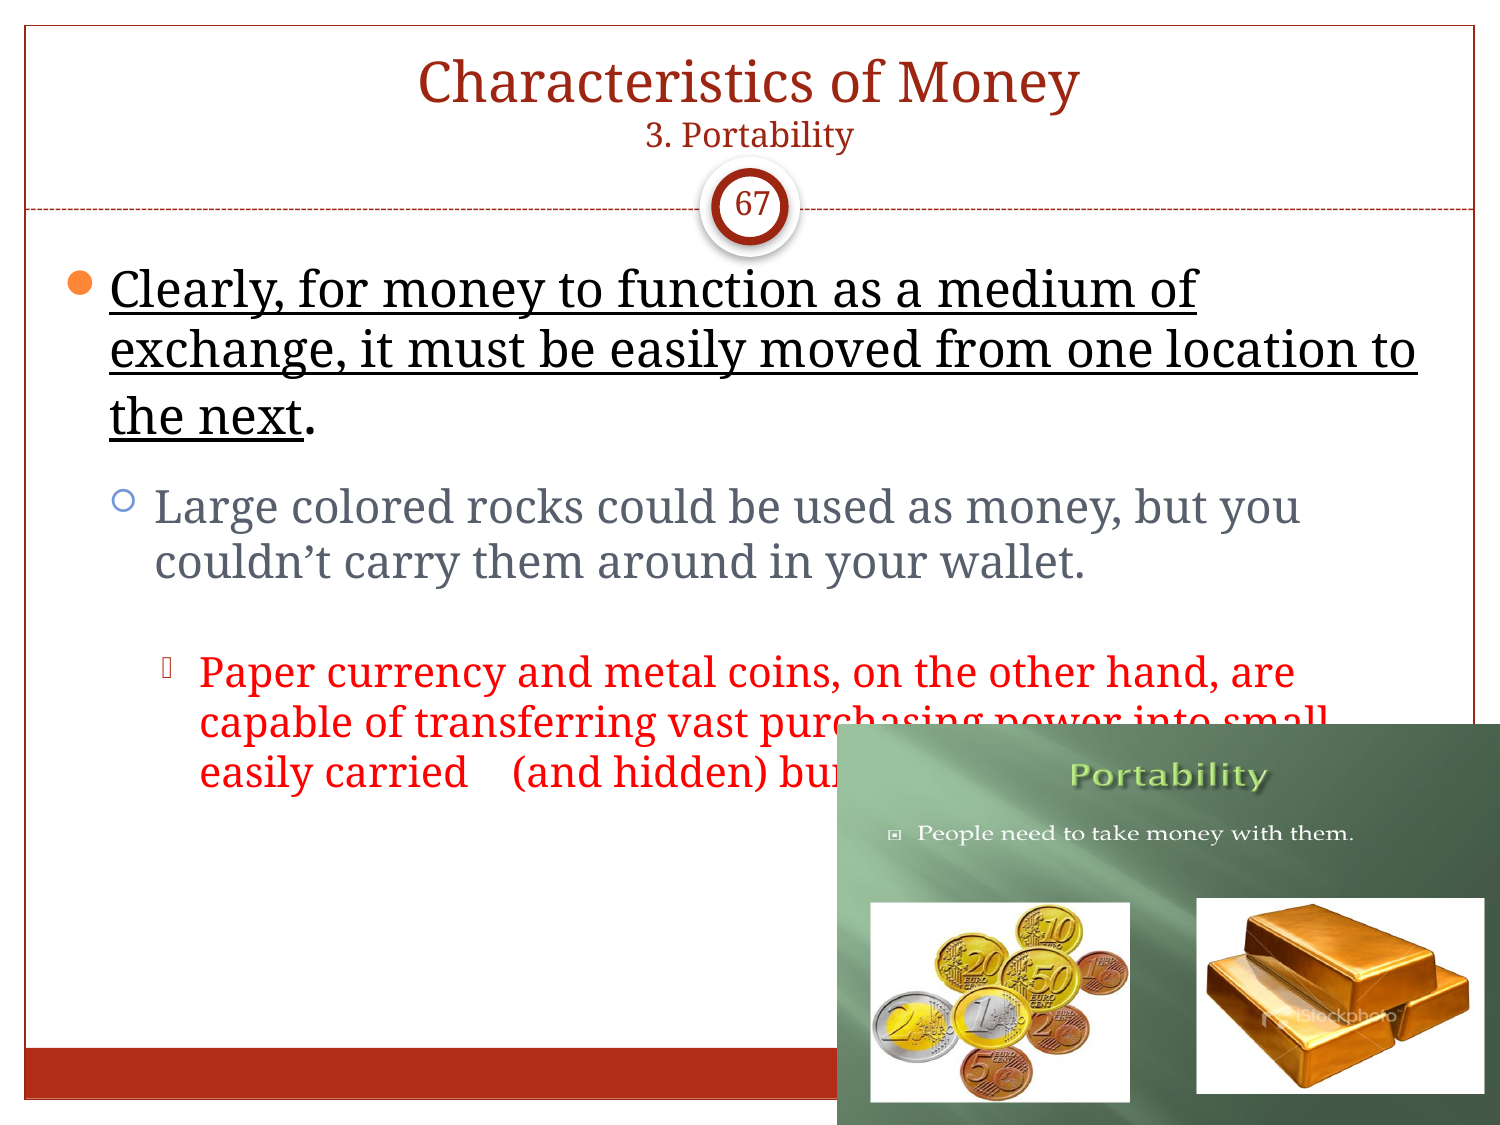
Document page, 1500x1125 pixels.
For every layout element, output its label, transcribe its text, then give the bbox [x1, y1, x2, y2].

list Clearly, for money to function as a medium of exchange, it must be easily moved from one location to the next. Large colored rocks could be used as money, but you couldn’t carry them around in your wallet. Paper currency and metal coins, on the other hand, are capable of transferring vast purchasing power into small, easily carried (and hidden) bundles. [49, 250, 1445, 1001]
slide_number 67 [715, 168, 791, 241]
picture [837, 724, 1500, 1125]
title Characteristics of Money 3. Portability [49, 37, 1450, 162]
